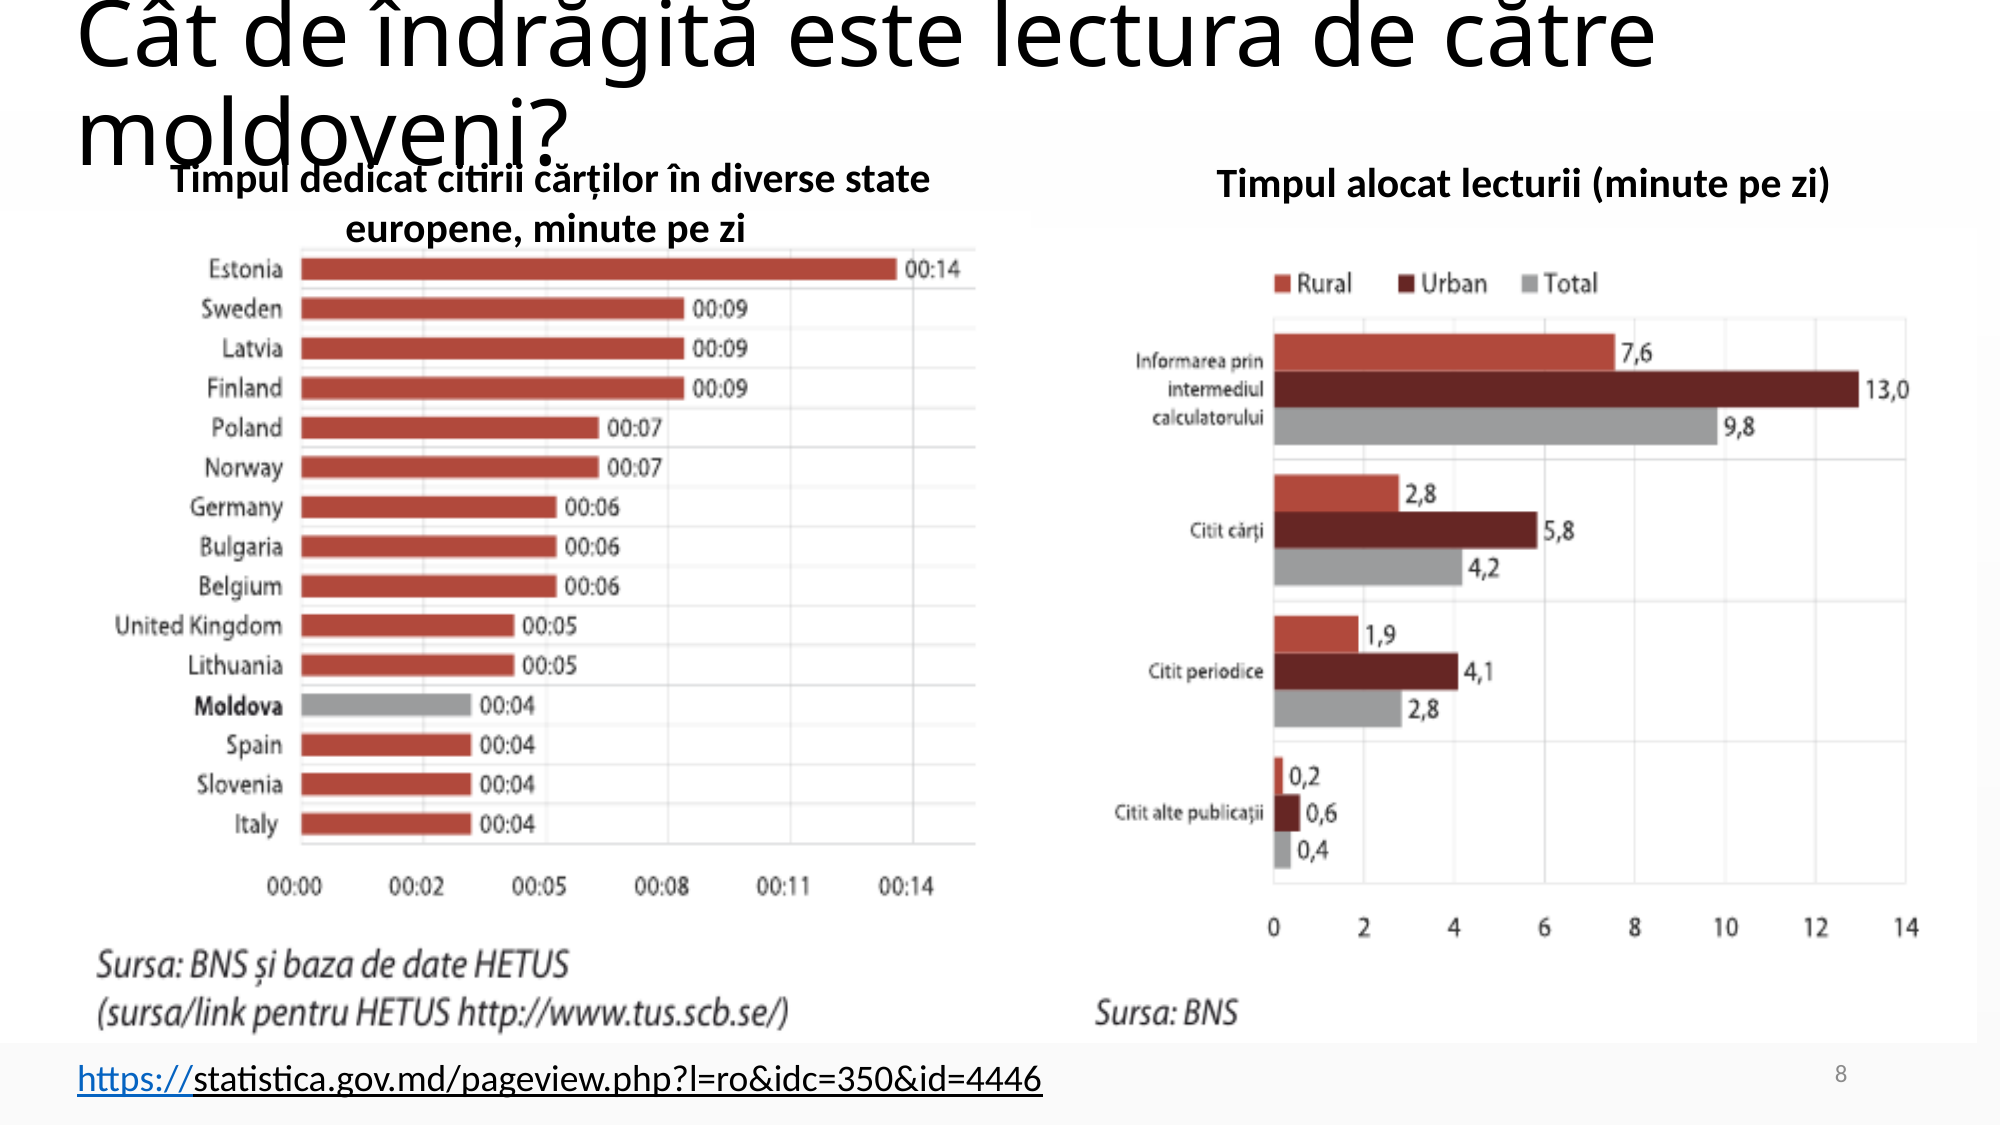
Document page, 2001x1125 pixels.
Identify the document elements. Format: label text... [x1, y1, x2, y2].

text_box https://statistica.gov.md/pageview.php?l=ro&idc=350&id=4446 [62, 1046, 1067, 1107]
picture [0, 211, 1977, 1043]
text_box Timpul alocat lecturii (minute pe zi) [1161, 148, 1886, 214]
text_box Timpul dedicat citirii cărților în diverse state europene, minute pe zi [60, 143, 1031, 211]
slide_number 8 [1412, 1043, 1863, 1103]
title Cât de îndrăgită este lectura de către moldoveni? [60, 16, 1977, 156]
